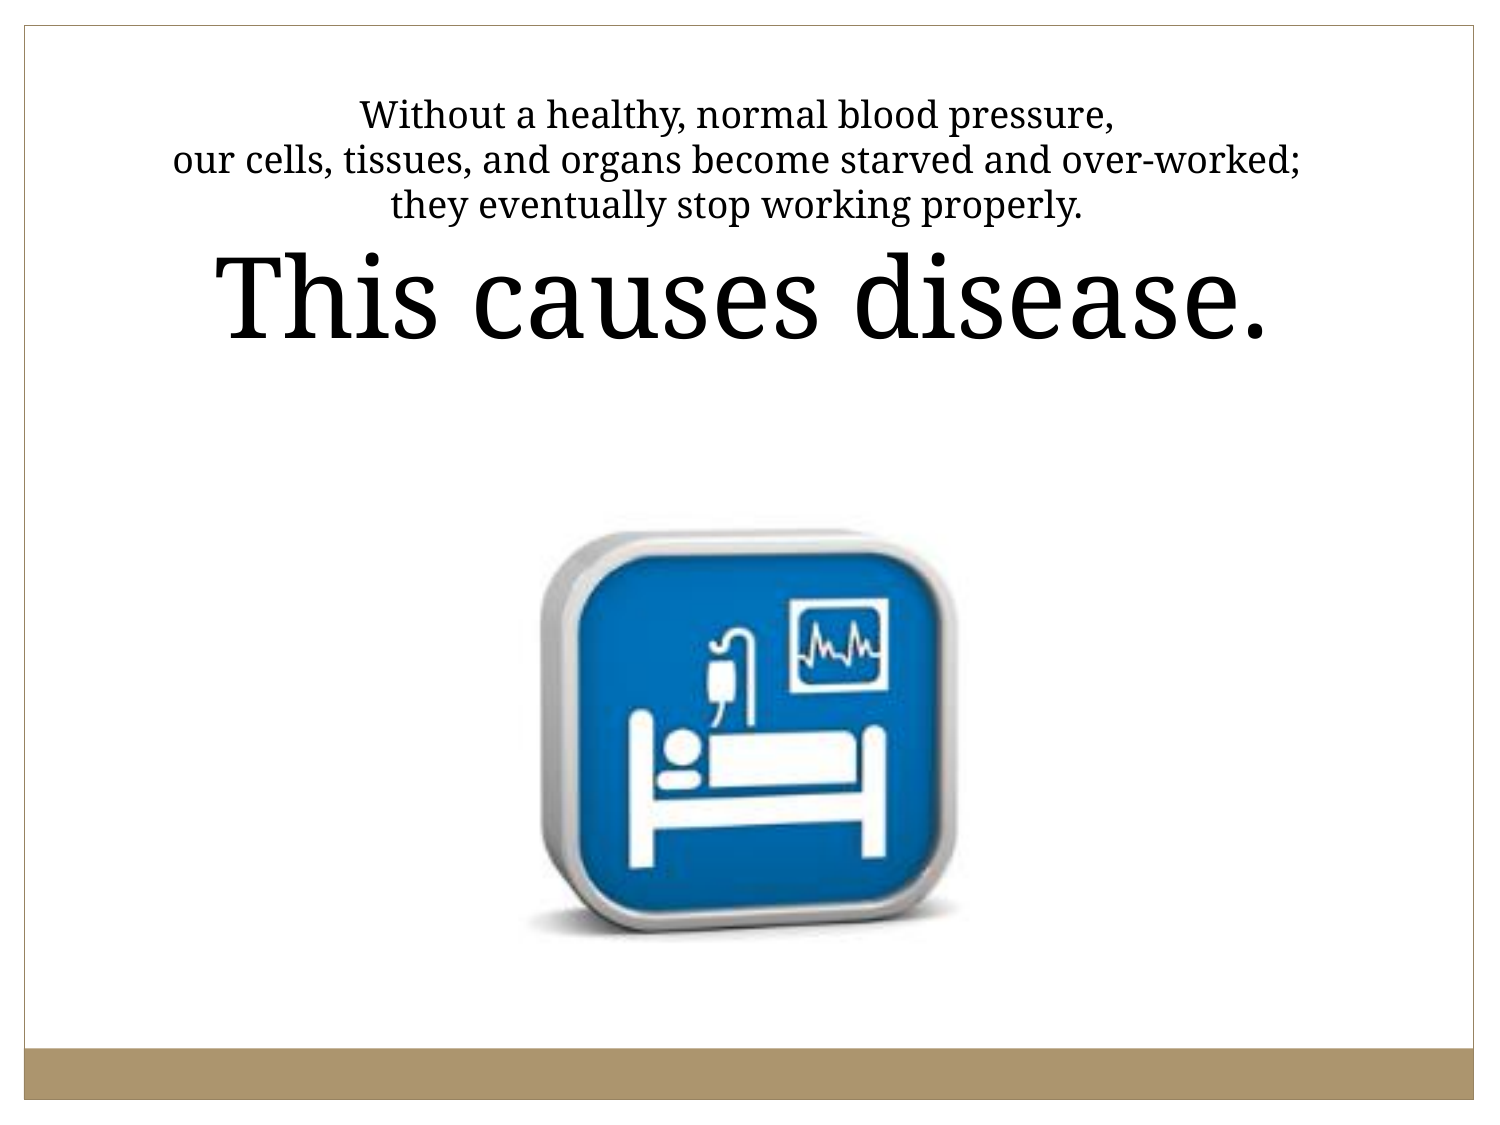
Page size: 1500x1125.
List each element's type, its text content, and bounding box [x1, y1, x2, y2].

picture [433, 448, 1051, 1040]
text_box Without a healthy, normal blood pressure, our cells, tissues, and organs become starved and over-worked; they eventually stop working properly. This causes disease. [66, 83, 1418, 639]
